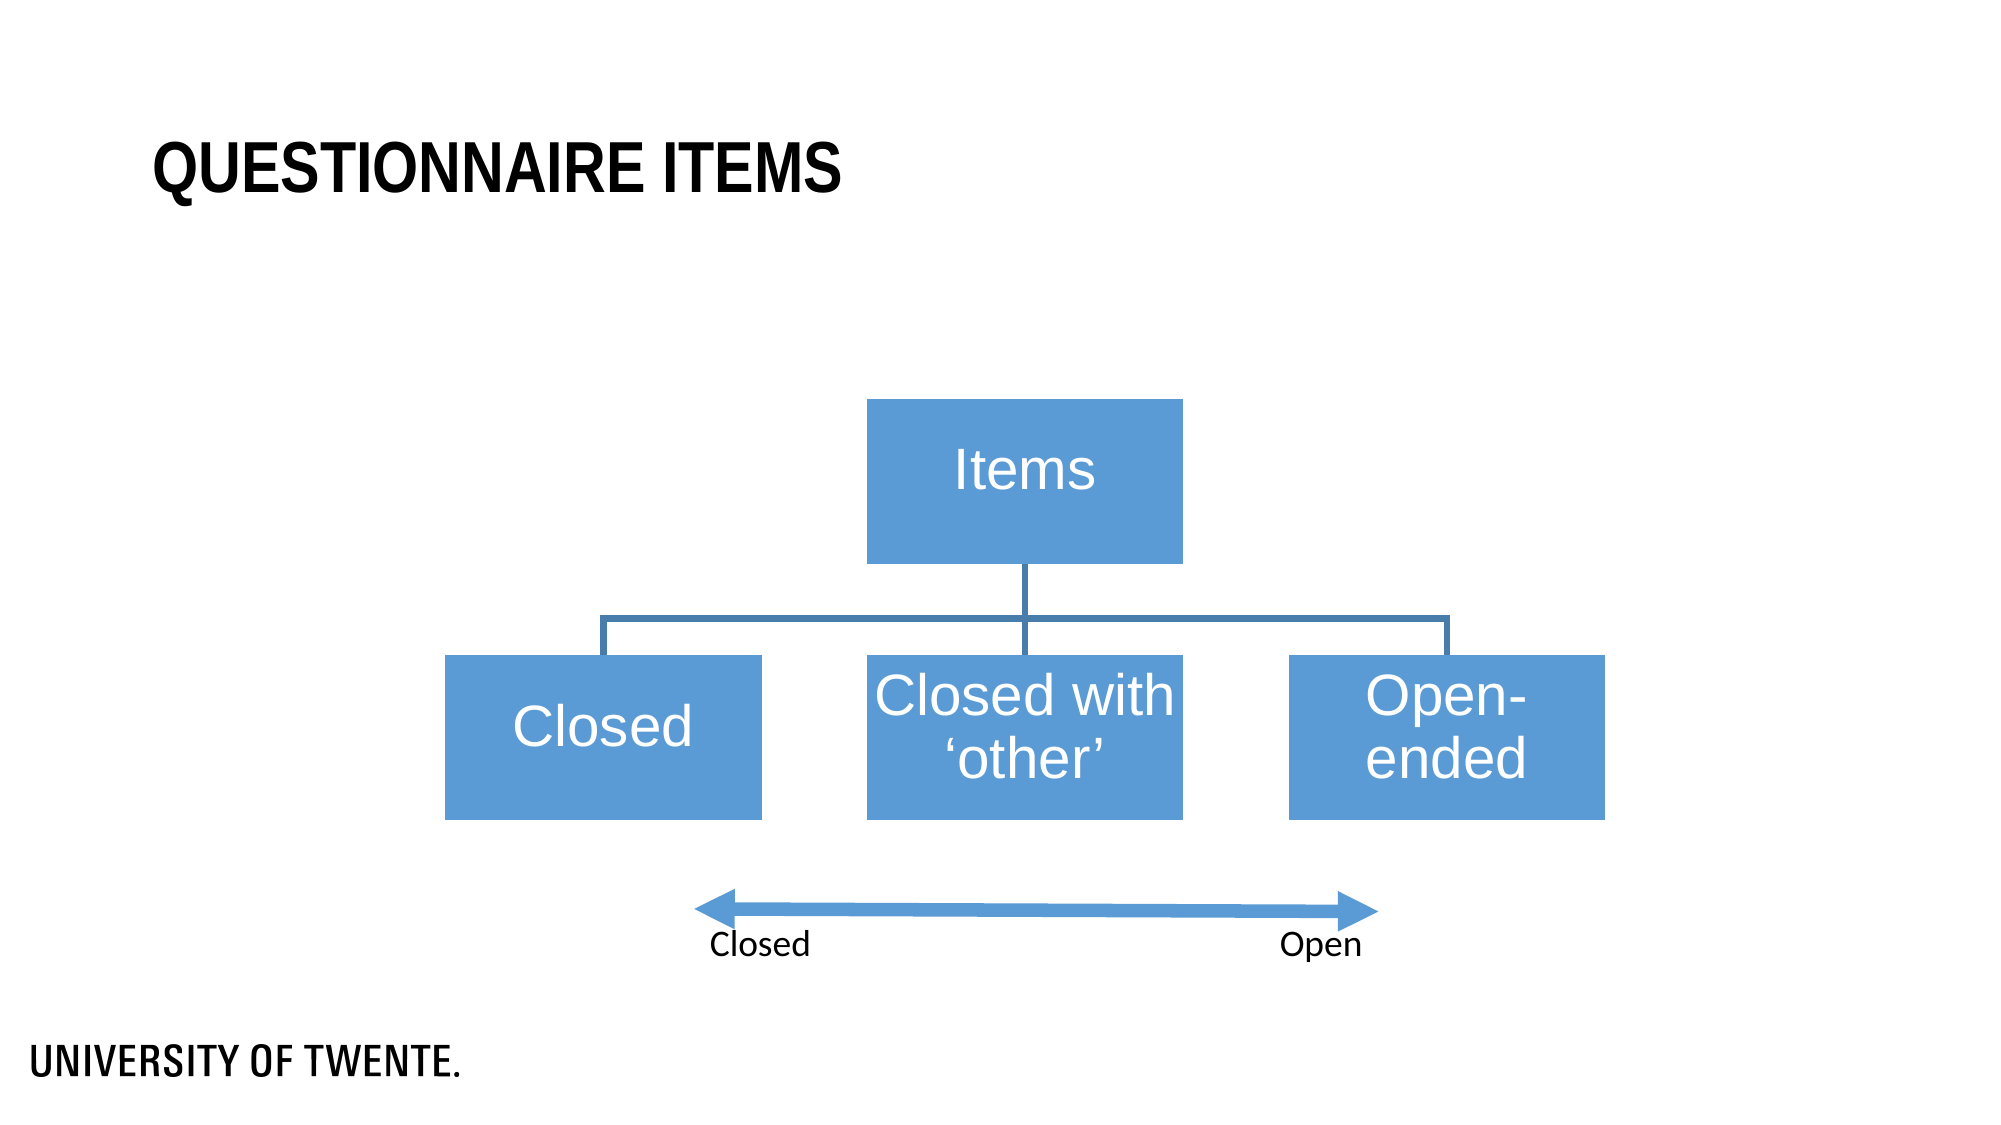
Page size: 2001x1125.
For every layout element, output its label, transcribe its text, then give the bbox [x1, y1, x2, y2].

text_box [602, 564, 1026, 655]
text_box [694, 908, 1379, 912]
text_box Closed [695, 912, 827, 972]
text_box Closed [445, 655, 762, 820]
title QUESTIONNAIRE ITEMS [137, 59, 1863, 278]
text_box Open-ended [1289, 655, 1605, 820]
text_box Open [1265, 912, 1378, 972]
text_box Closed with ‘other’ [867, 655, 1183, 820]
picture [0, 1013, 488, 1108]
text_box Items [867, 399, 1183, 564]
text_box [1026, 564, 1448, 655]
